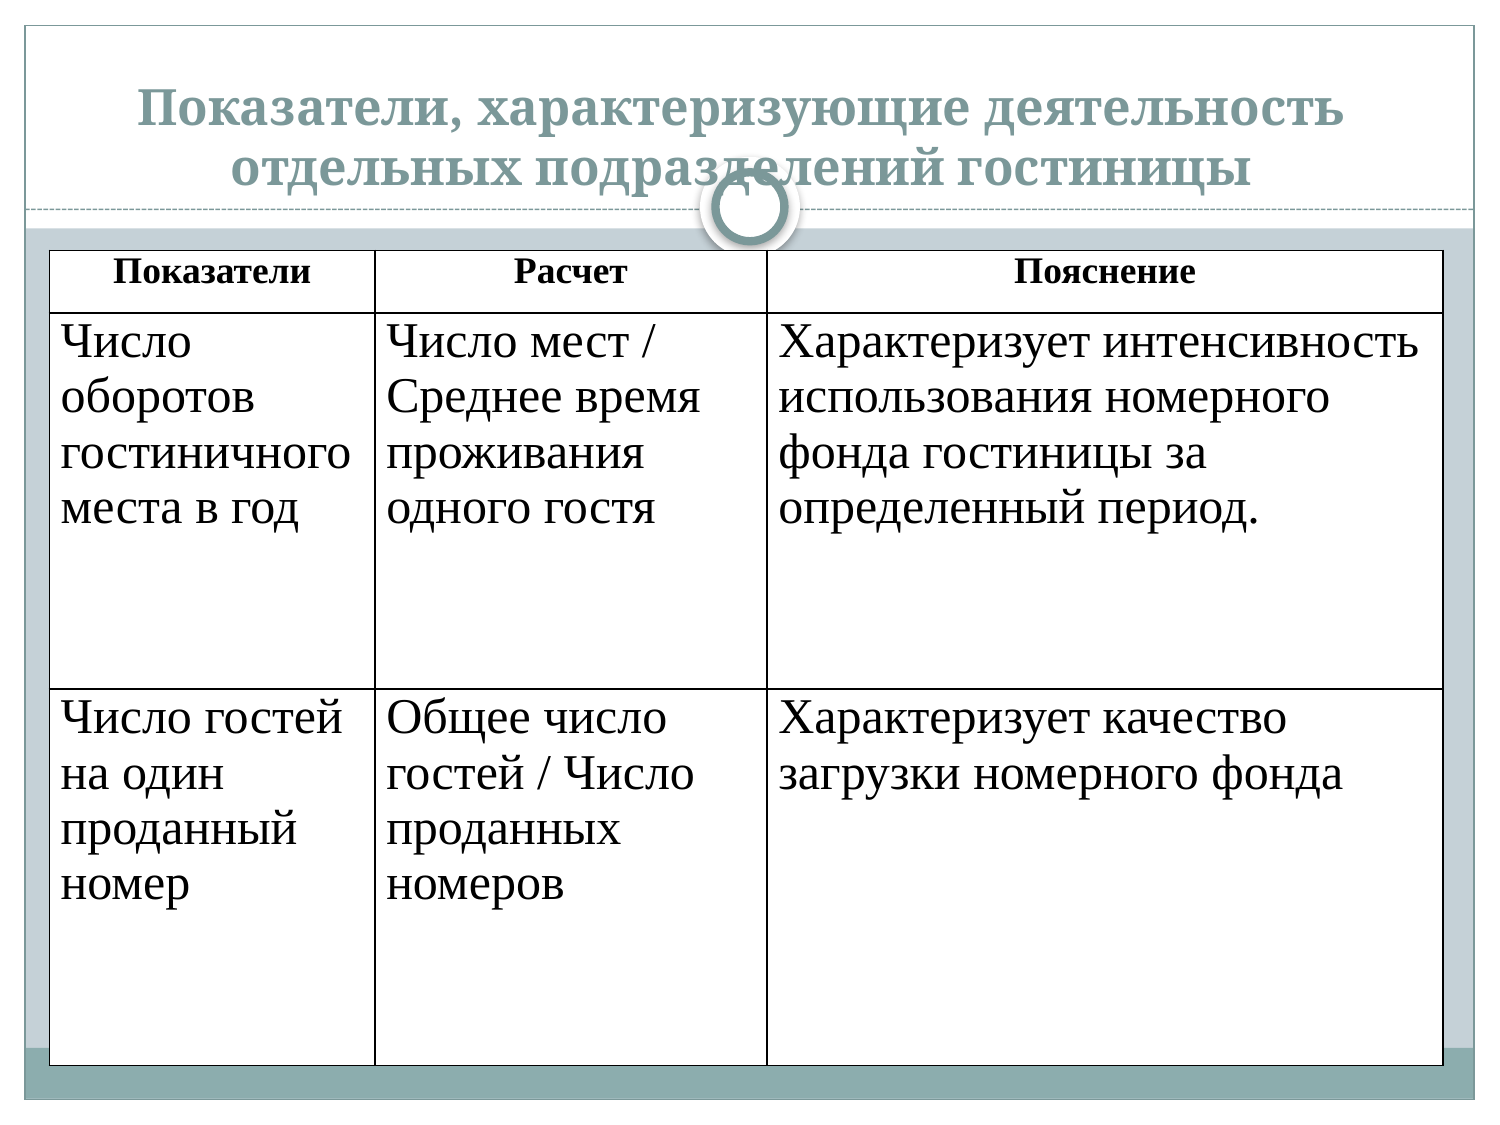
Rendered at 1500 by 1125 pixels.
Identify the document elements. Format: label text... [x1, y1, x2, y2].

table_header Пояснение [768, 251, 1442, 312]
table_cell Общее число гостей / Число проданных номеров [376, 690, 766, 1065]
table_cell Характеризует интенсивность использования номерного фонда гостиницы за определенный период. [768, 314, 1442, 688]
title Показатели, характеризующие деятельность отдельных подразделений гостиницы [41, 78, 1442, 203]
table_header Расчет [376, 251, 766, 312]
table_cell Число гостей на один проданный номер [50, 690, 374, 1065]
table_cell Число мест / Среднее время проживания одного гостя [376, 314, 766, 688]
table_cell Число оборотов гостиничного места в год [50, 314, 374, 688]
table_cell Характеризует качество загрузки номерного фонда [768, 690, 1442, 1065]
table_header Показатели [50, 251, 374, 312]
